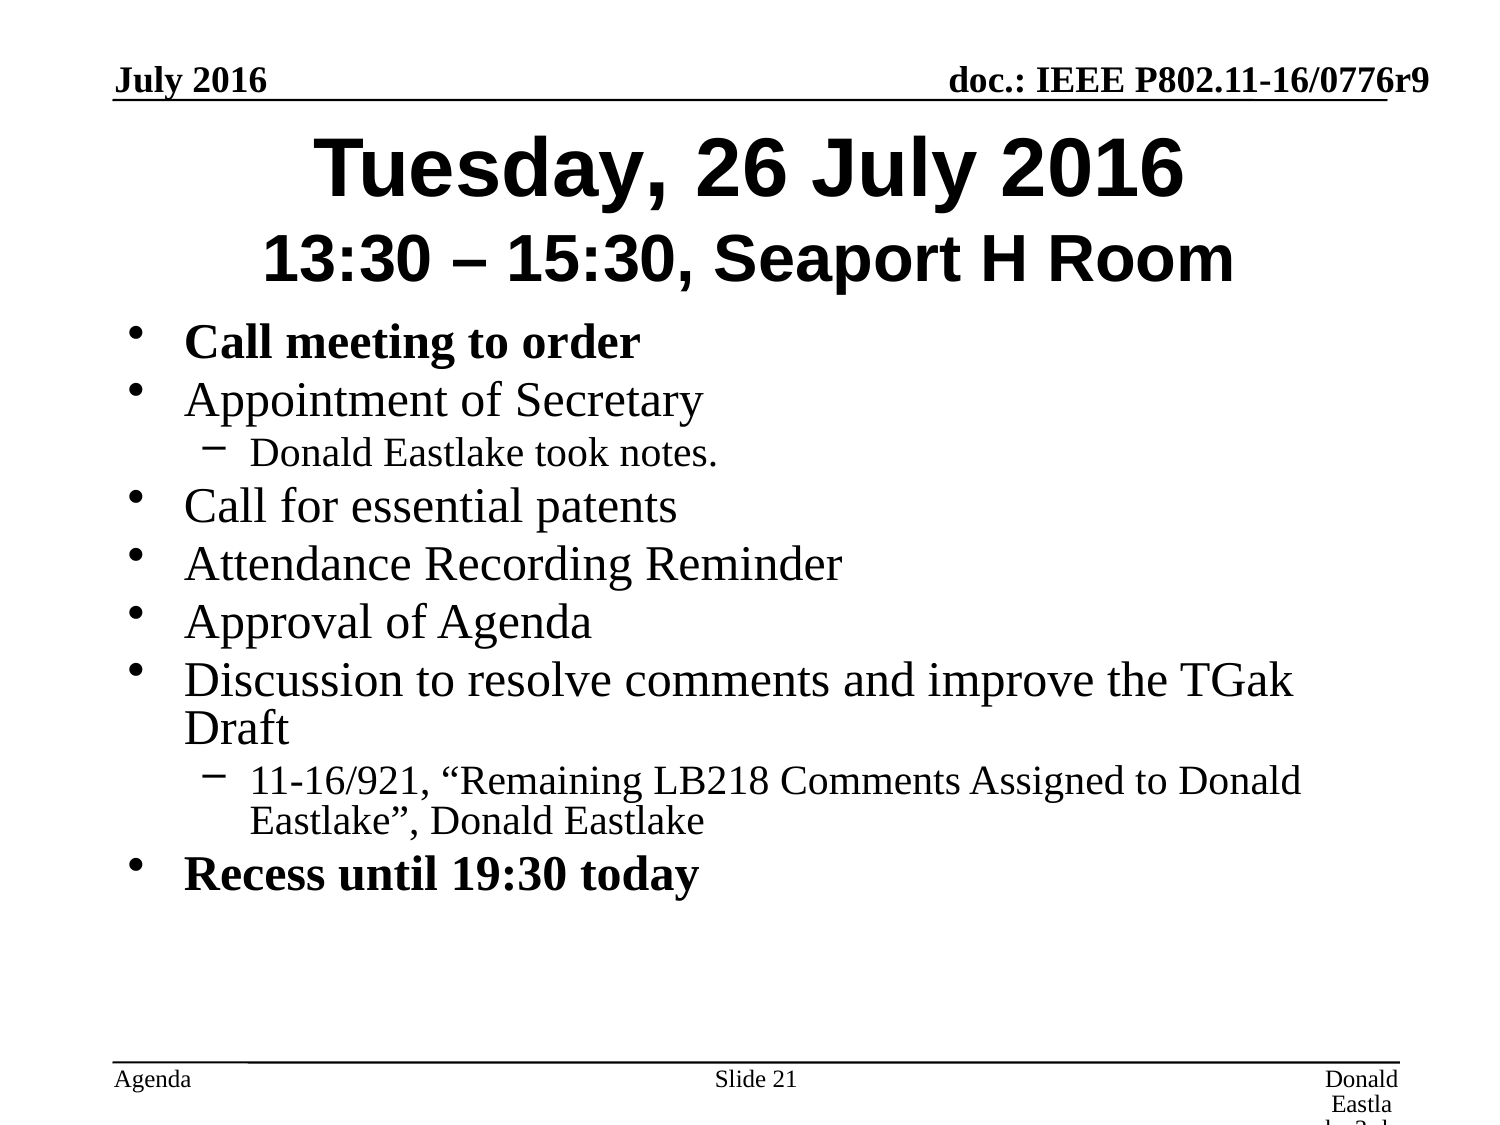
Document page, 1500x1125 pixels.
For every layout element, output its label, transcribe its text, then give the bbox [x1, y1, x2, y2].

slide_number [114, 54, 290, 100]
slide_number Slide 21 [712, 1063, 800, 1093]
list Call meeting to order Appointment of Secretary Donald Eastlake took notes. Call for essential patents Attendance Recording Reminder Approval of Agenda Discussion to resolve comments and improve the TGak Draft 11-16/921, “Remaining LB218 Comments Assigned to Donald Eastlake”, Donald Eastlake Recess until 19:30 today [112, 312, 1413, 1063]
title Tuesday, 26 July 2016 13:30 – 15:30, Seaport H Room [112, 112, 1388, 288]
footer Donald Eastlake 3rd, Huawei Technologies [1325, 1063, 1402, 1093]
